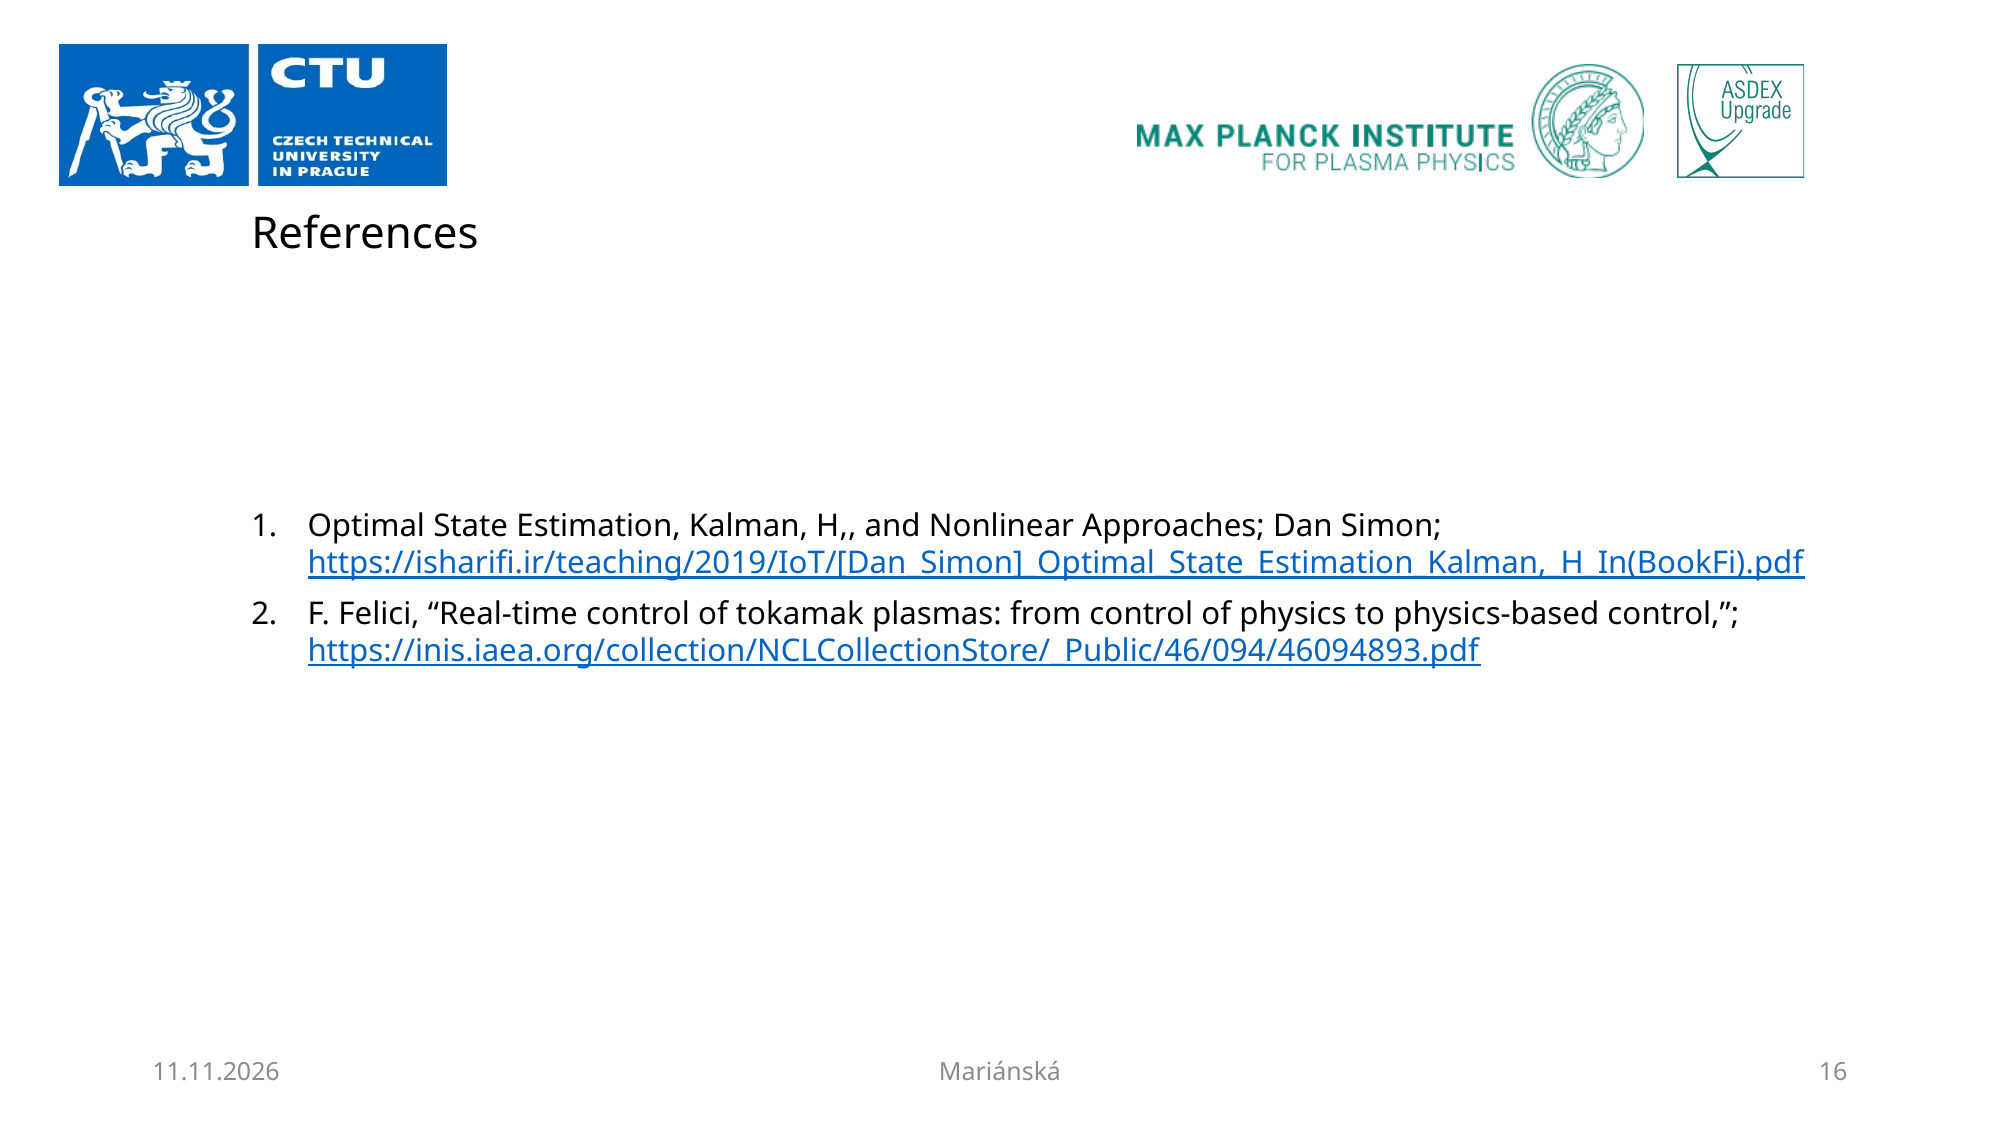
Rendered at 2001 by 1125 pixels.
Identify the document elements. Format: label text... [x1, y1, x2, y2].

slide_number 16 [1412, 1042, 1863, 1103]
picture [59, 44, 447, 186]
footer Mariánská [662, 1042, 1338, 1103]
picture [1677, 64, 1805, 178]
title References [236, 203, 1941, 383]
picture [1137, 64, 1644, 178]
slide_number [137, 1042, 588, 1103]
list Optimal State Estimation, Kalman, H,, and Nonlinear Approaches; Dan Simon; https://isharifi.ir/teaching/2019/IoT/[Dan_Simon]_Optimal_State_Estimation_Kalman,_H_In(BookFi).pdf F. Felici, “Real-time control of tokamak plasmas: from control of physics to physics-based control,”; https://inis.iaea.org/collection/NCLCollectionStore/_Public/46/094/46094893.pdf [236, 501, 1941, 1081]
